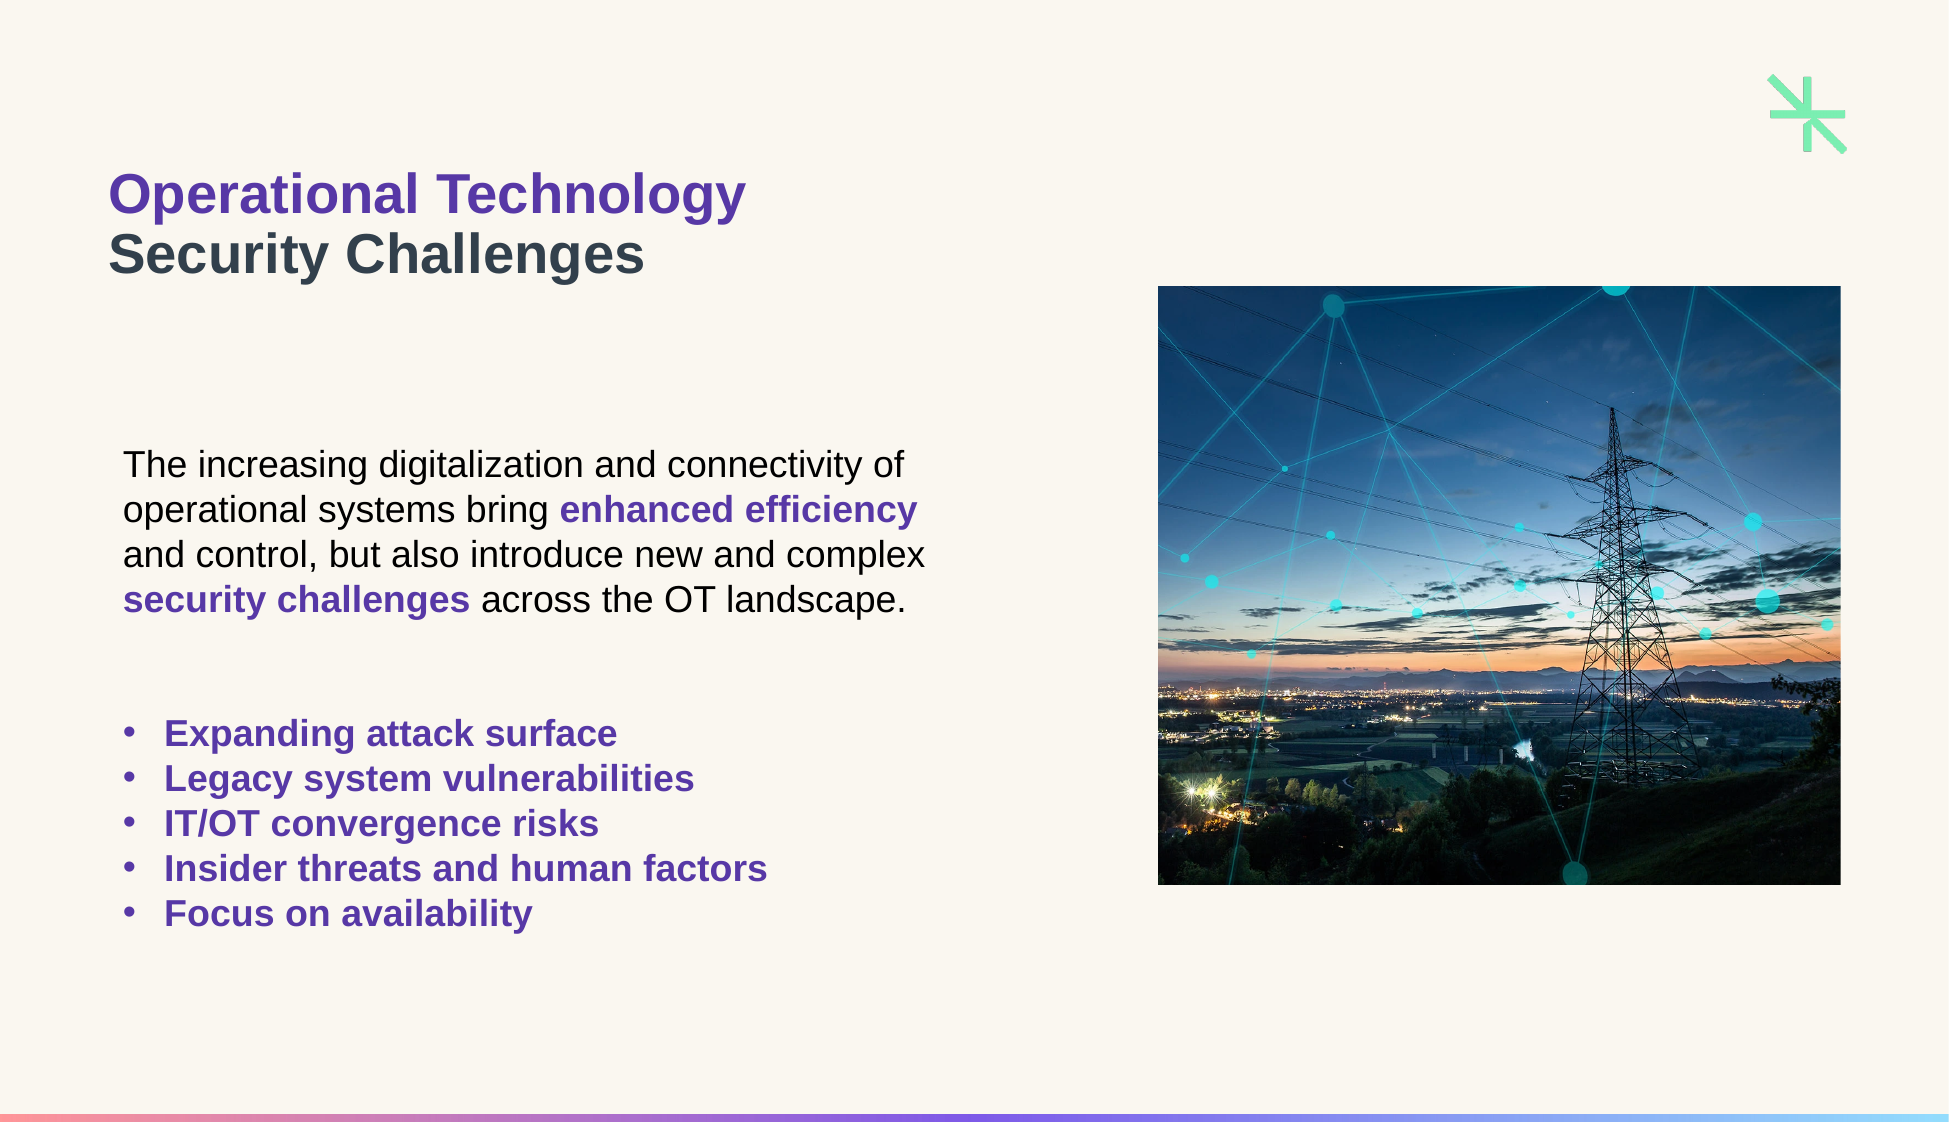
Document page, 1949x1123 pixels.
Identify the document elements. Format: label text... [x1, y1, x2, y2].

picture [1767, 74, 1847, 154]
title Operational Technology Security Challenges [108, 167, 975, 287]
text_box The increasing digitalization and connectivity of operational systems bring enhanced efficiency and control, but also introduce new and complex security challenges across the OT landscape. Expanding attack surface Legacy system vulnerabilities IT/OT convergence risks Insider threats and human factors Focus on availability [108, 432, 994, 942]
picture [1157, 285, 1841, 885]
picture [0, 1114, 1949, 1122]
